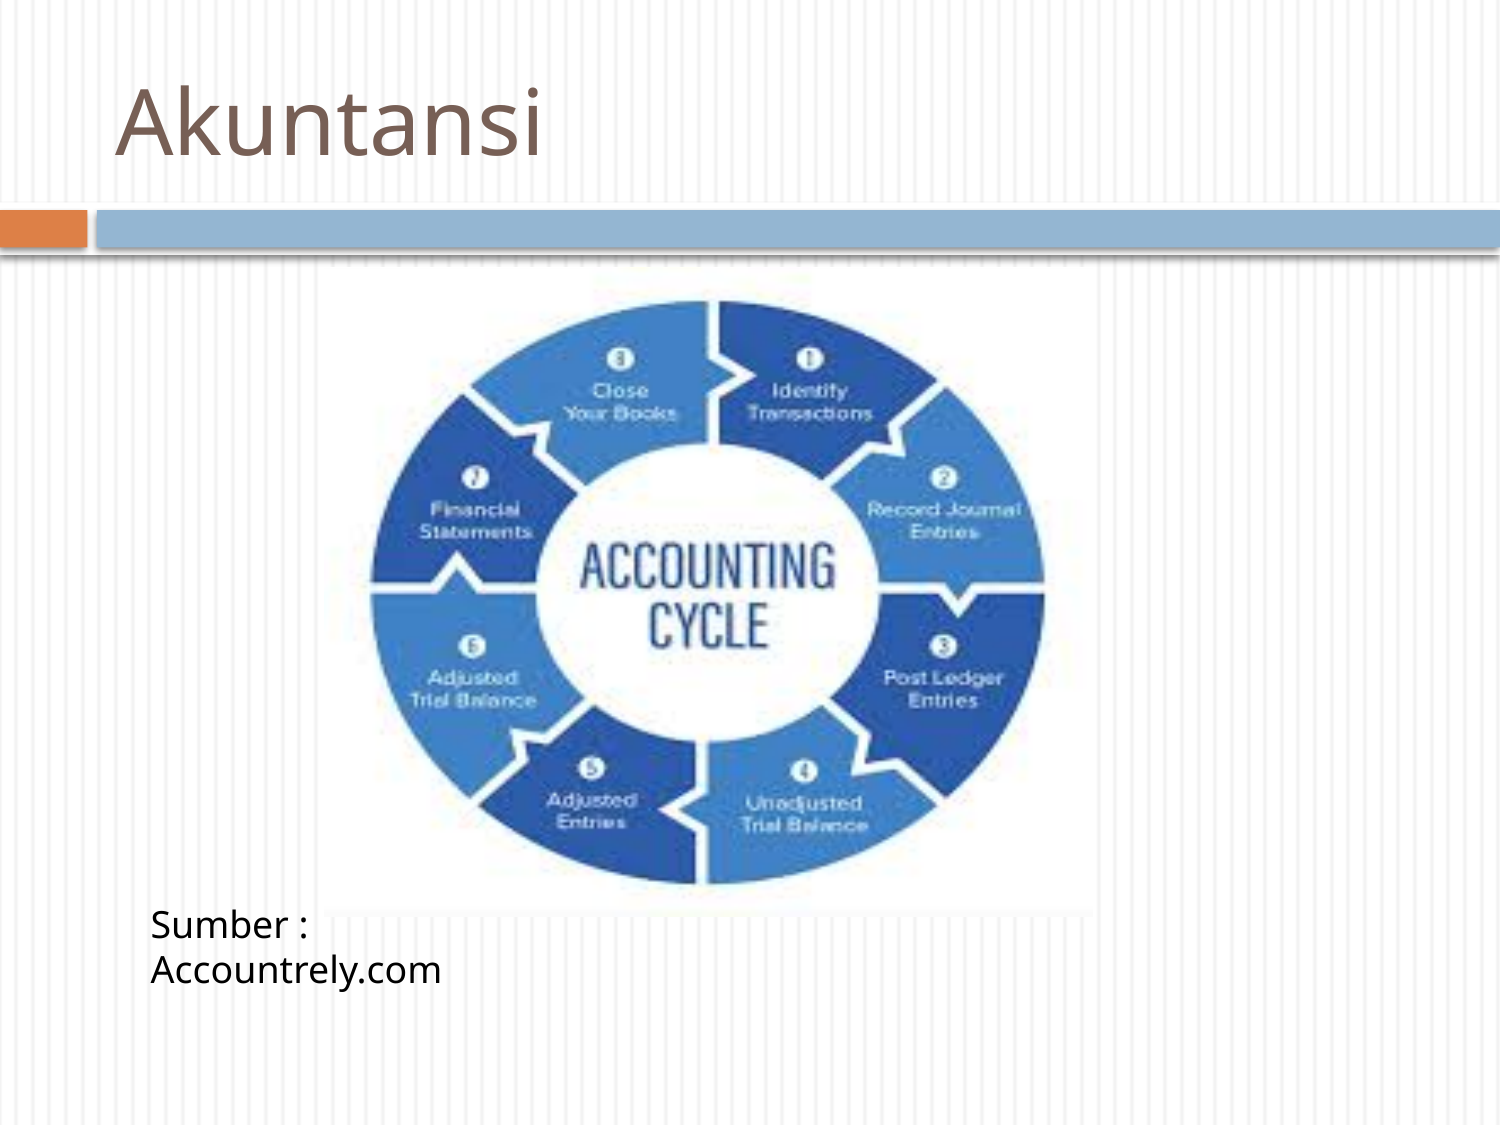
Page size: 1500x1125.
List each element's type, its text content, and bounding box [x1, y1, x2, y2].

title Akuntansi [100, 37, 1438, 200]
text_box Sumber : Accountrely.com [135, 893, 585, 998]
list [324, 266, 1093, 918]
